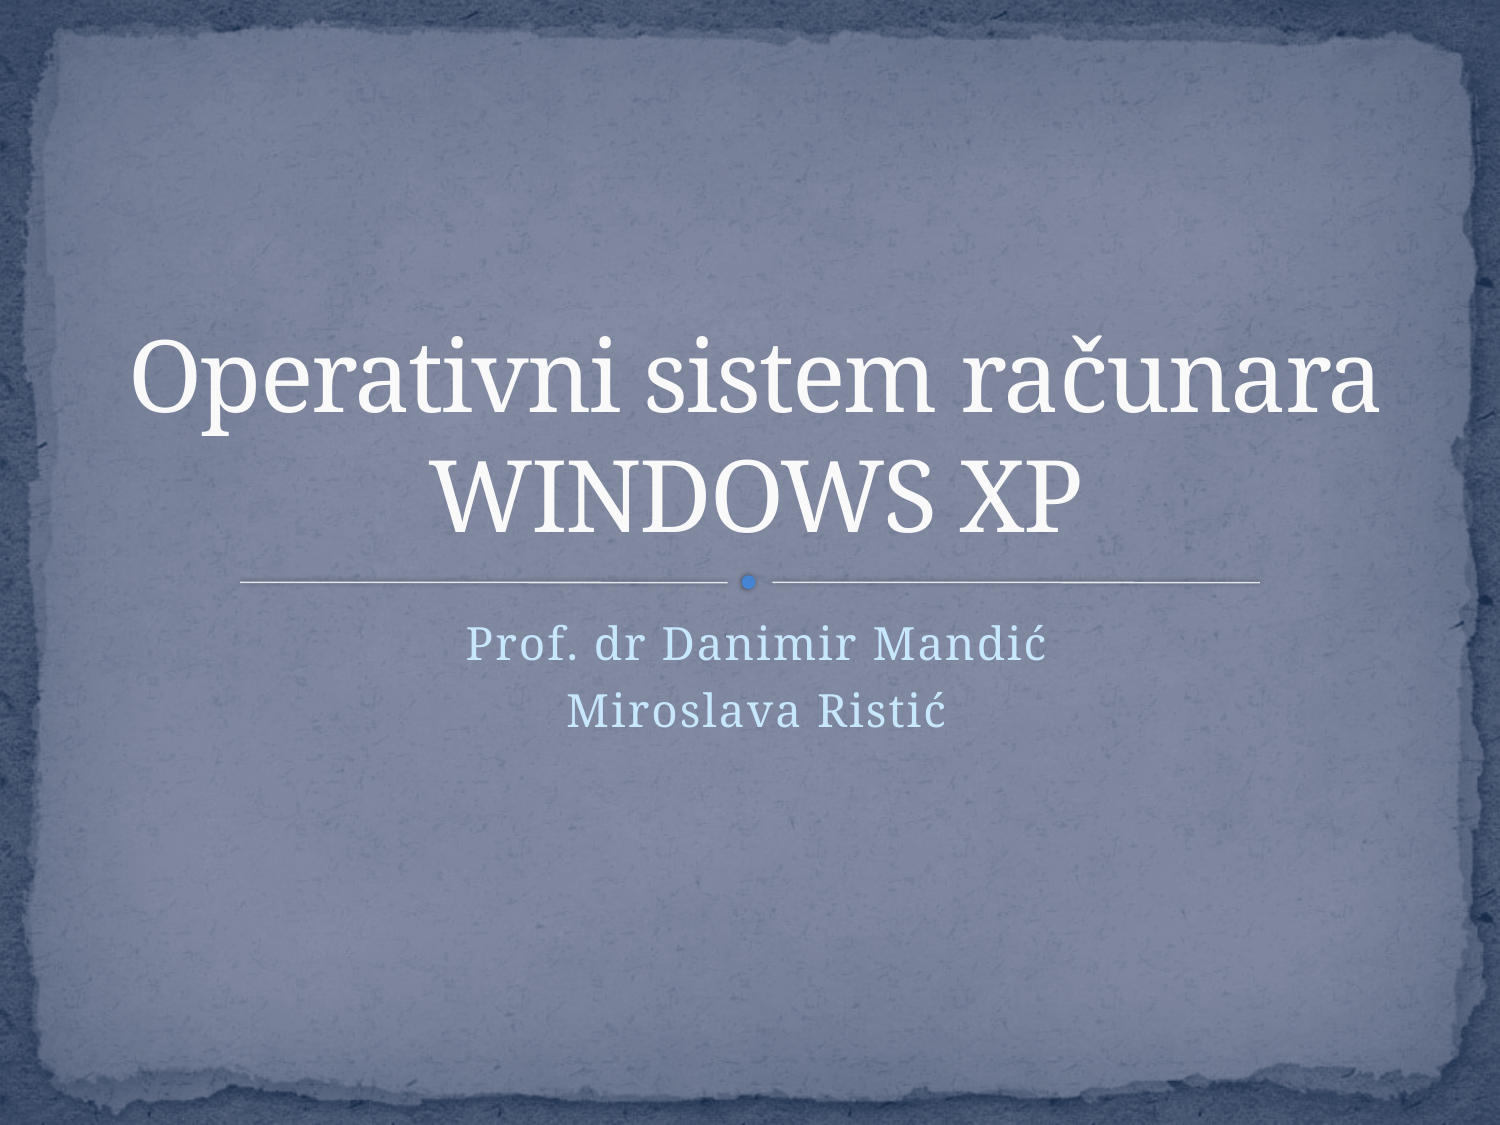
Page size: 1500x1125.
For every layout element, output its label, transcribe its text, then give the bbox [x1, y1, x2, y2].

title Operativni sistem računara WINDOWS XP [74, 235, 1438, 561]
subtitle Prof. dr Danimir Mandić Miroslava Ristić [75, 606, 1438, 795]
